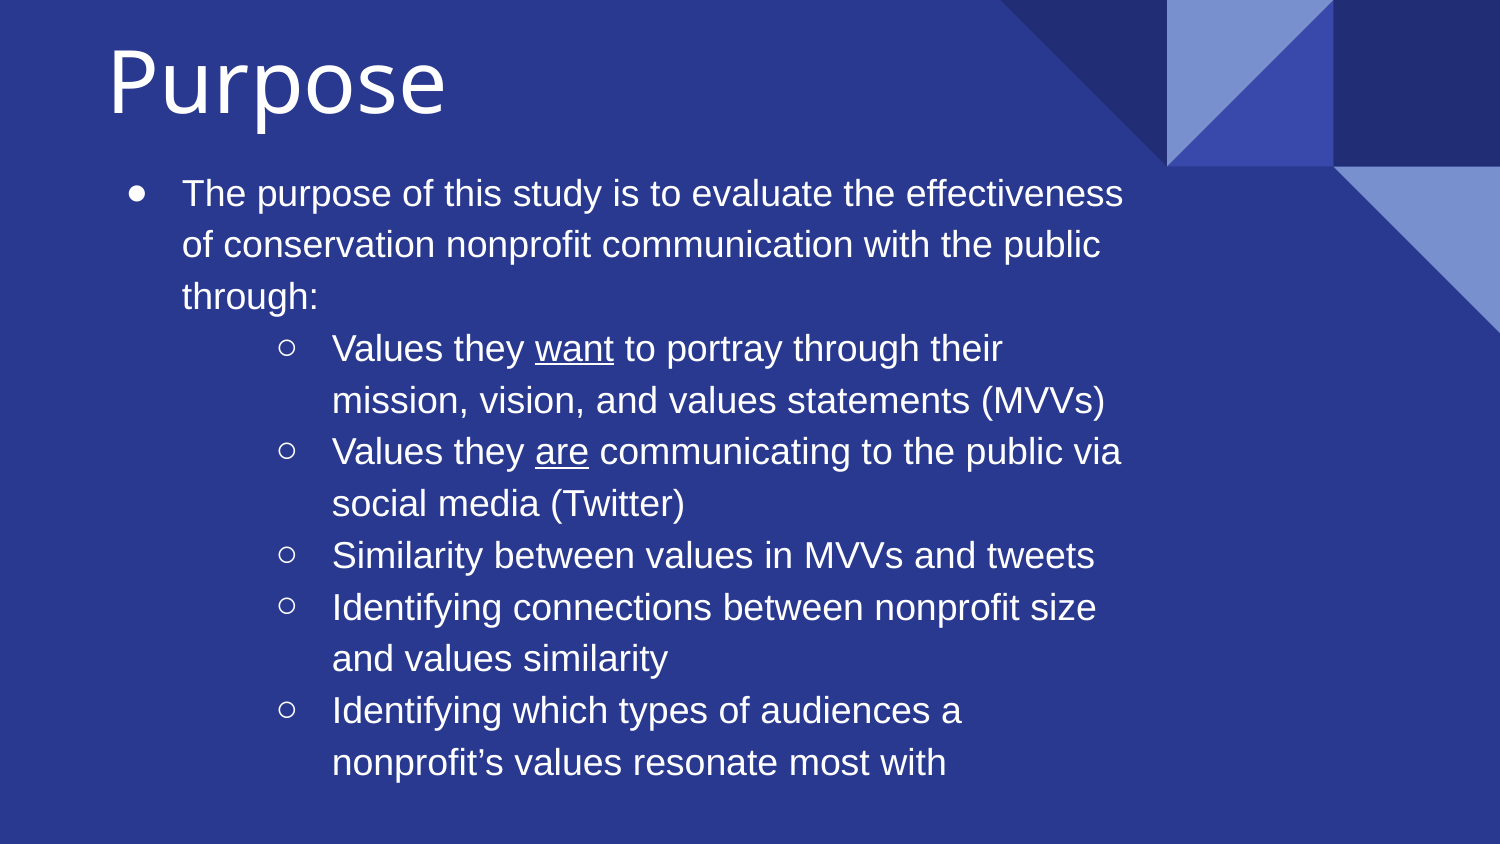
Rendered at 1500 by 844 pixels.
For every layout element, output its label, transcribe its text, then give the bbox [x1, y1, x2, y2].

title Purpose [91, 9, 1441, 147]
text_box The purpose of this study is to evaluate the effectiveness of conservation nonprofit communication with the public through: Values they want to portray through their mission, vision, and values statements (MVVs) Values they are communicating to the public via social media (Twitter) Similarity between values in MVVs and tweets Identifying connections between nonprofit size and values similarity Identifying which types of audiences a nonprofit’s values resonate most with [91, 146, 1235, 798]
